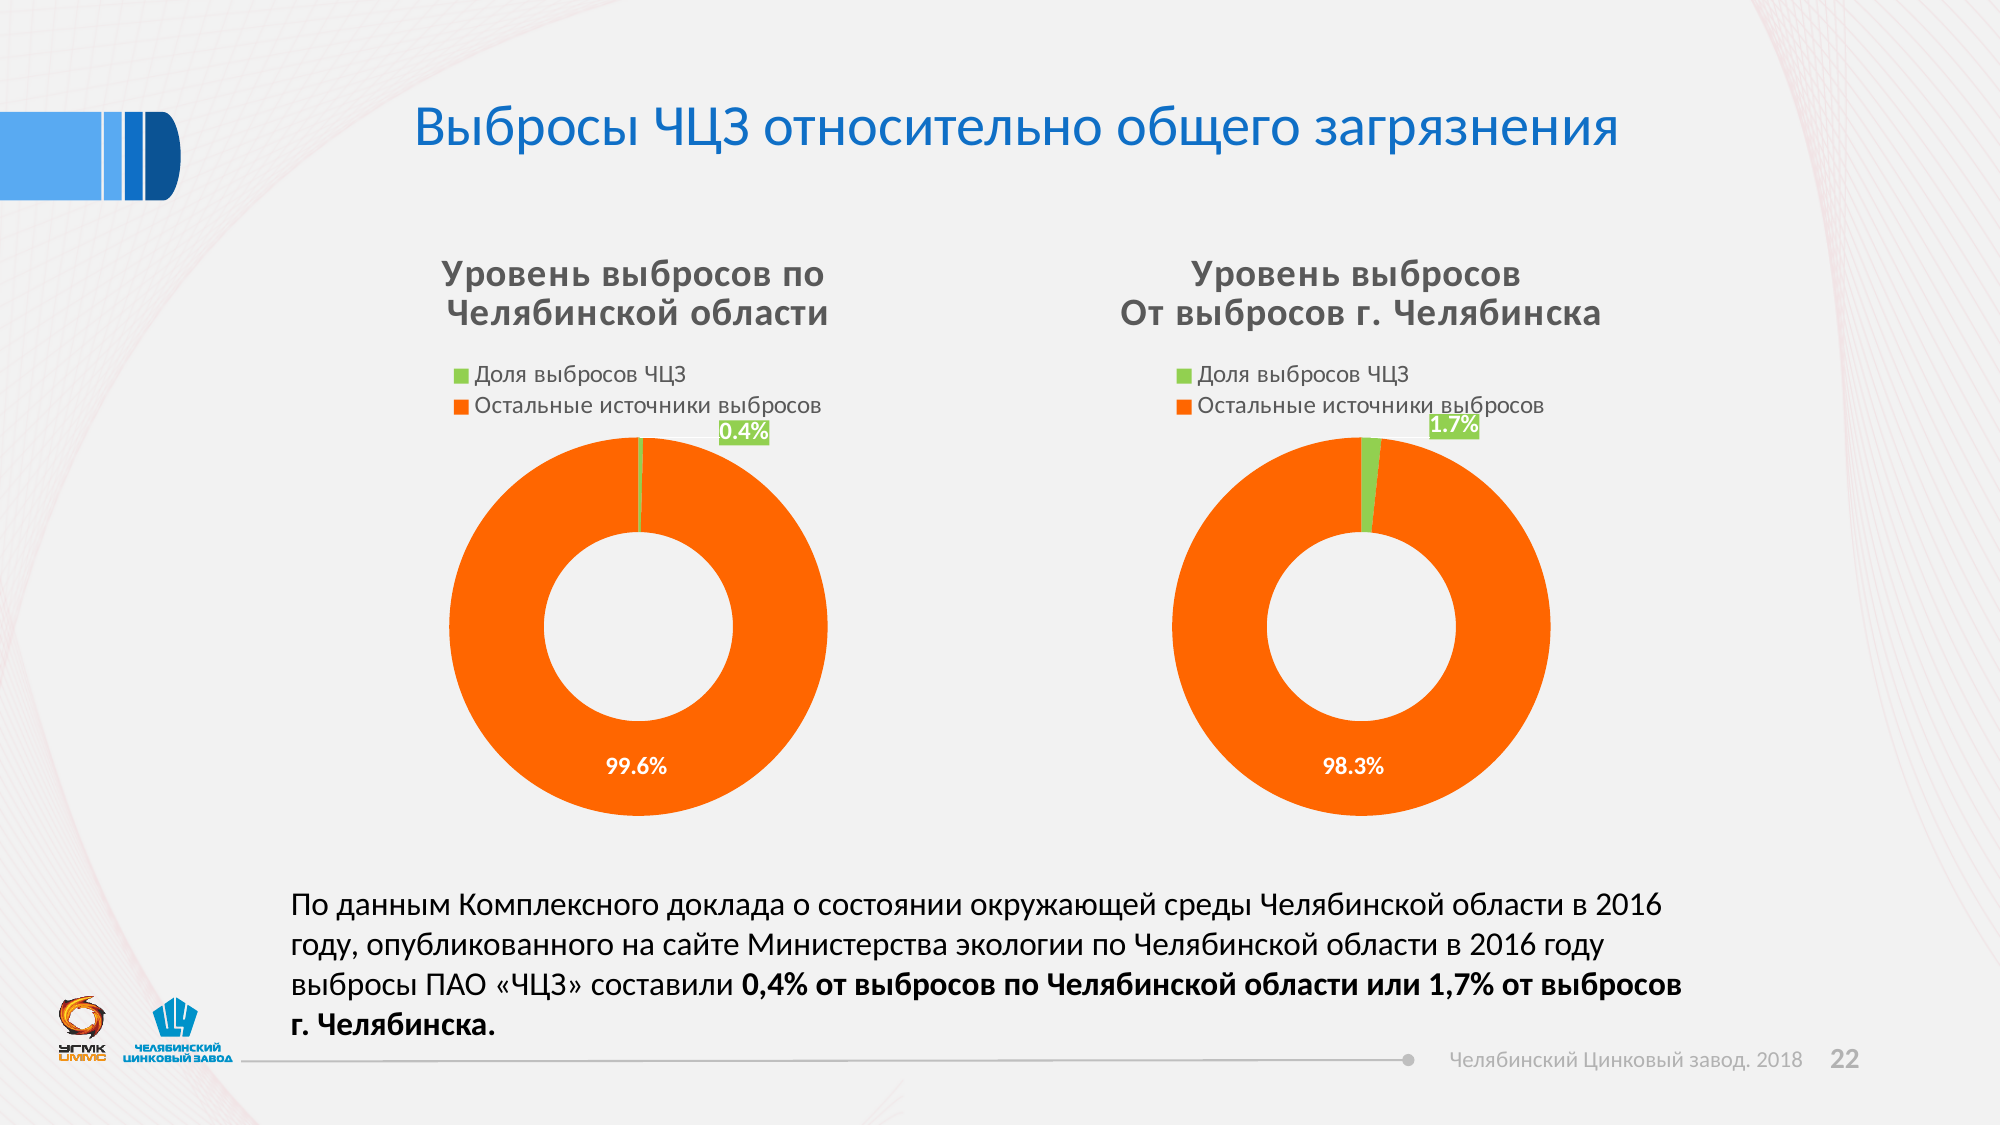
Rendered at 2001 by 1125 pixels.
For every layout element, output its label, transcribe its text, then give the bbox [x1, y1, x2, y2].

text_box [0, 111, 181, 201]
picture [59, 996, 106, 1061]
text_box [106, 1036, 1875, 1087]
chart [1014, 225, 1709, 828]
text_box По данным Комплексного доклада о состоянии окружающей среды Челябинской области в 2016 году, опубликованного на сайте Министерства экологии по Челябинской области в 2016 году выбросы ПАО «ЧЦЗ» составили 0,4% от выбросов по Челябинской области или 1,7% от выбросов г. Челябинска. [276, 874, 1724, 1036]
chart [291, 225, 986, 828]
text_box Выбросы ЧЦЗ относительно общего загрязнения [276, 90, 1768, 163]
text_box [122, 996, 234, 1063]
